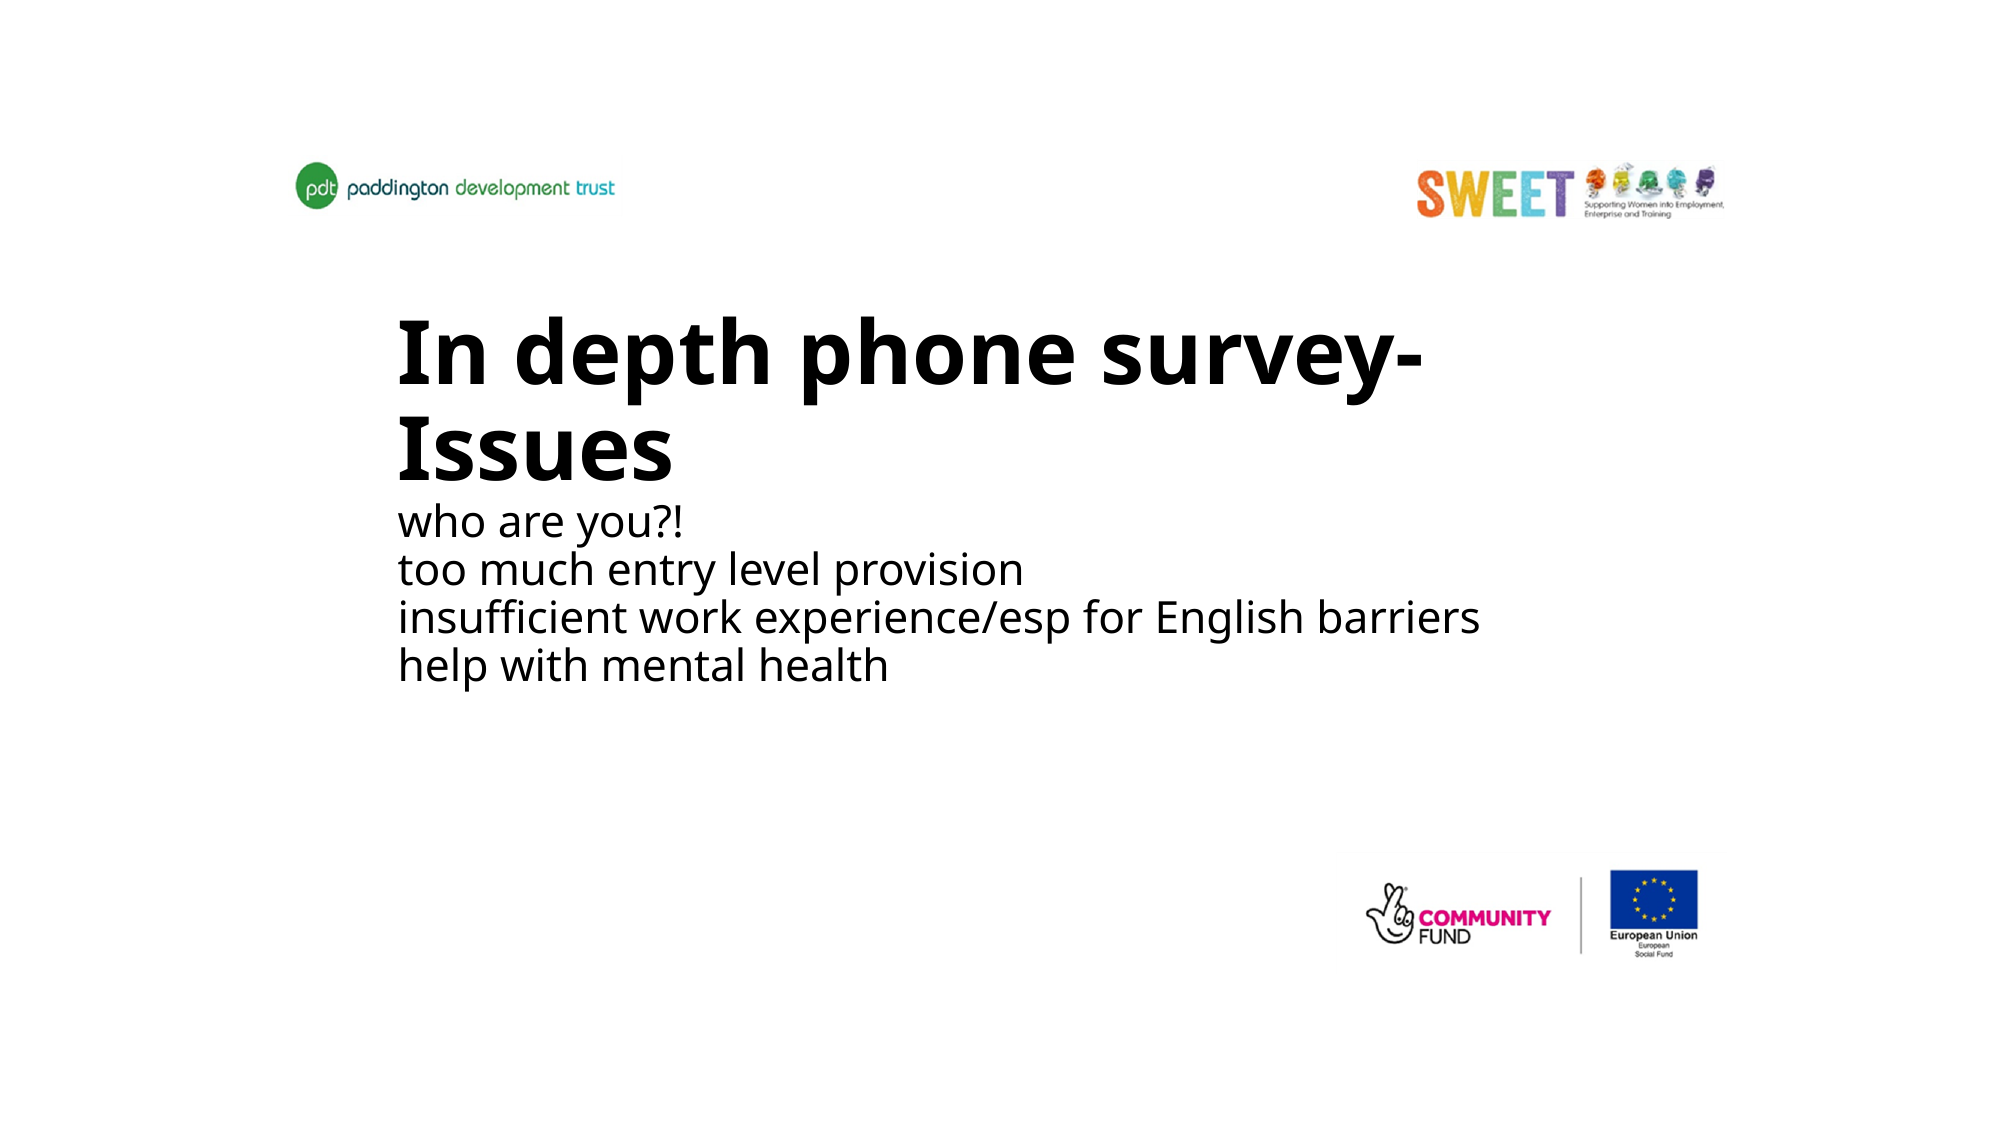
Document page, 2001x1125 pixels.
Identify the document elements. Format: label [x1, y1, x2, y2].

picture [287, 155, 1727, 974]
